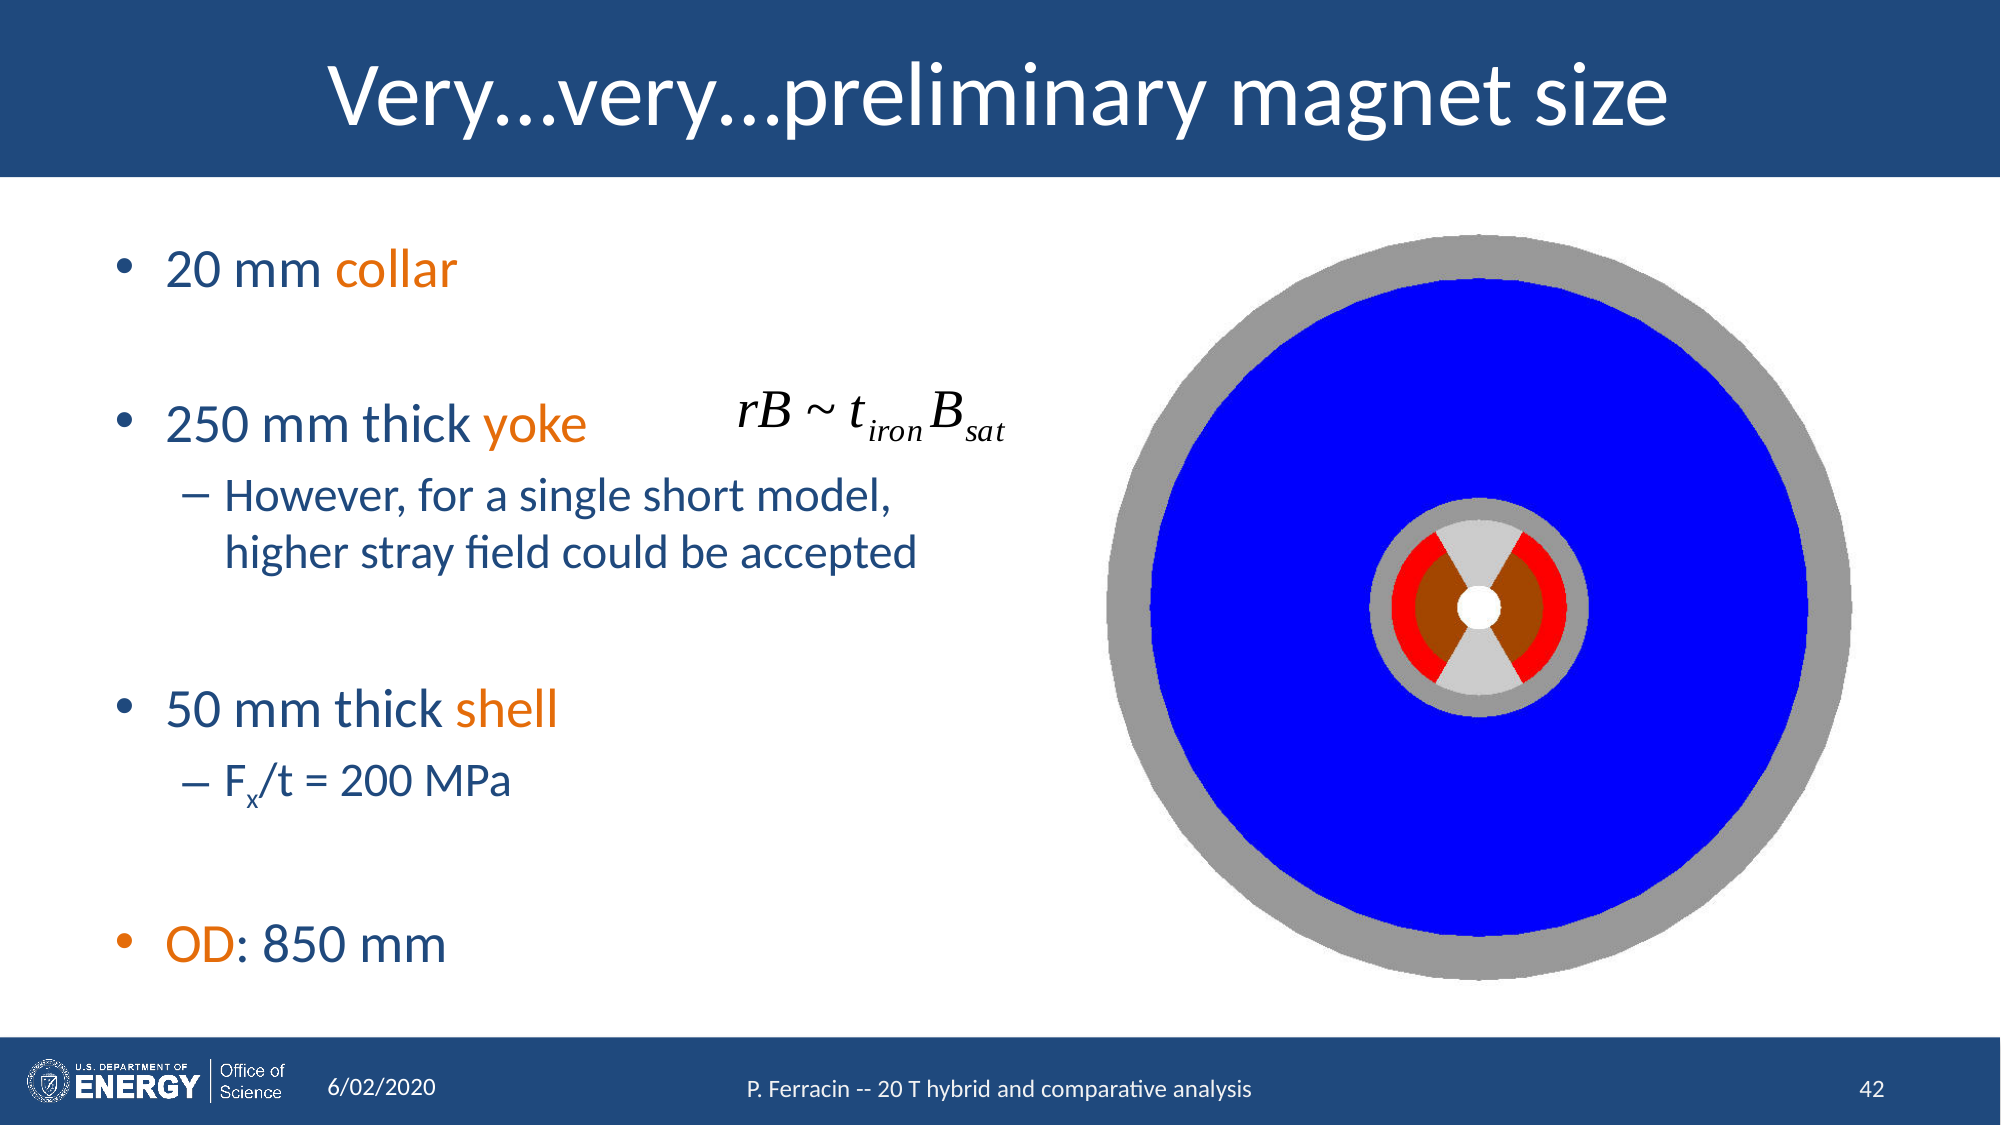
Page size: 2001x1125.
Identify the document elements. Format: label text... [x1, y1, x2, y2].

picture [27, 1059, 285, 1103]
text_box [728, 373, 1016, 456]
picture [1094, 224, 1868, 986]
title Very…very…preliminary magnet size [0, 0, 2000, 178]
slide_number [312, 1055, 567, 1116]
list 20 mm collar 250 mm thick yoke However, for a single short model, higher stray field could be accepted 50 mm thick shell Fx/t = 200 MPa OD: 850 mm [99, 224, 992, 986]
slide_number 42 [1433, 1057, 1900, 1118]
footer P. Ferracin -- 20 T hybrid and comparative analysis [562, 1057, 1433, 1118]
